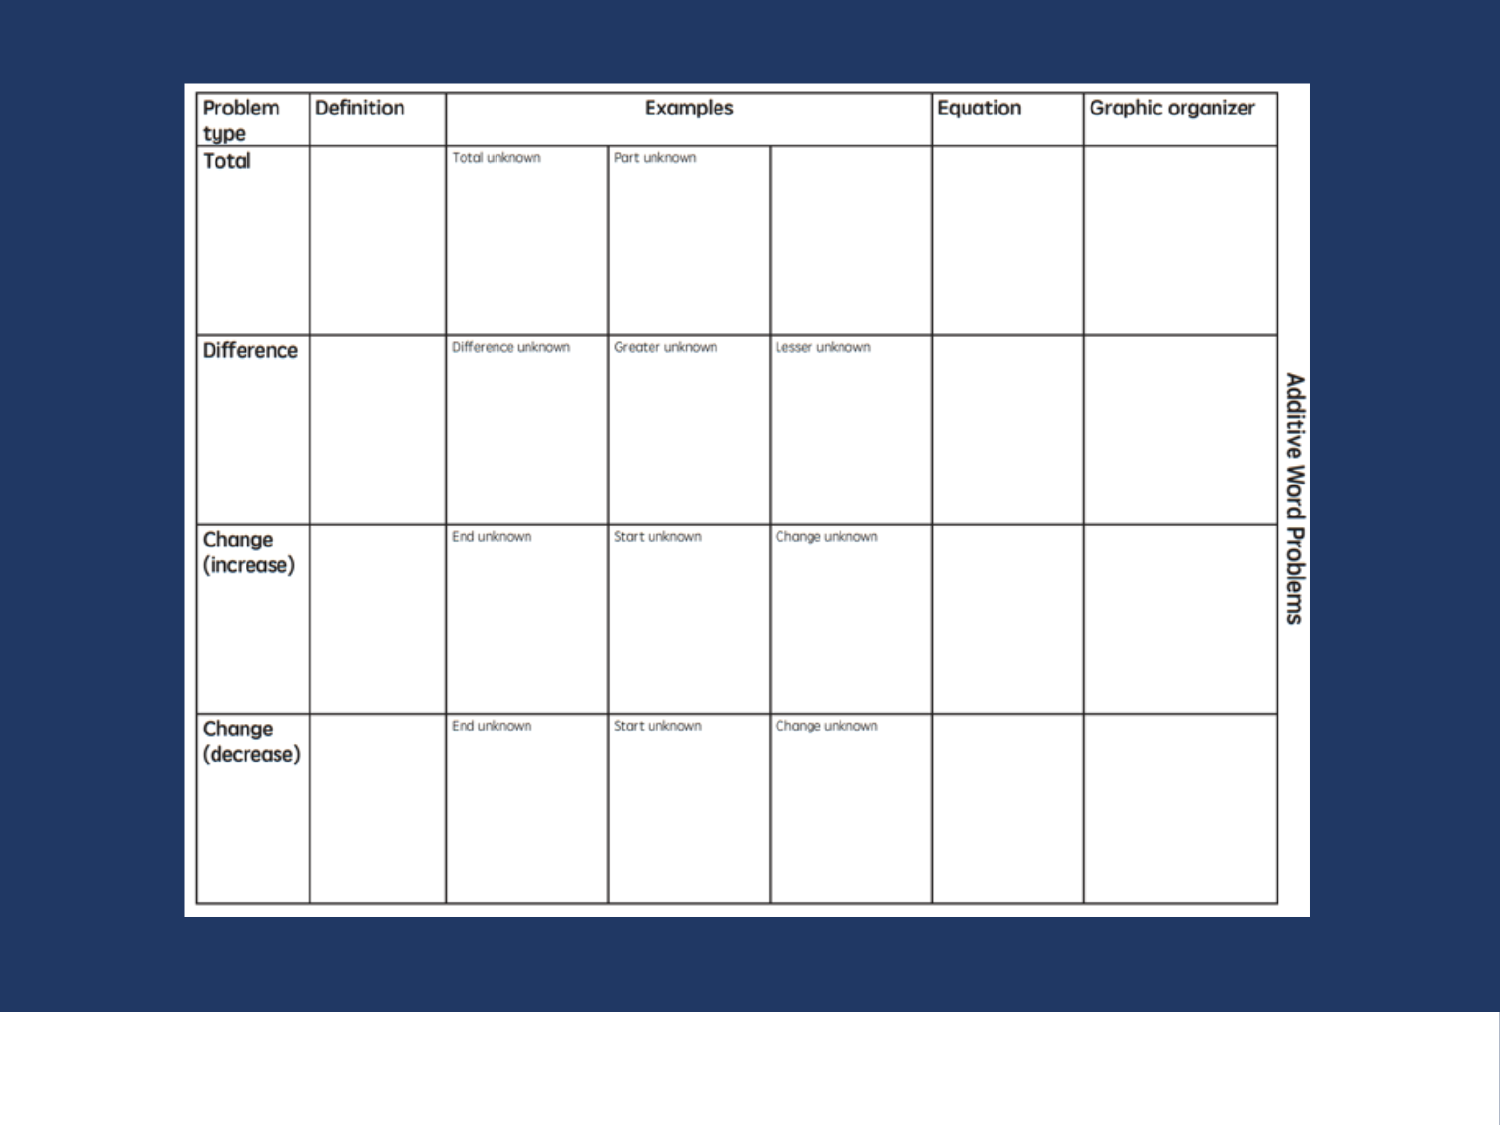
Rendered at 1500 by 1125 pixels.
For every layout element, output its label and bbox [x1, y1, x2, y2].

picture [185, 0, 1309, 1063]
